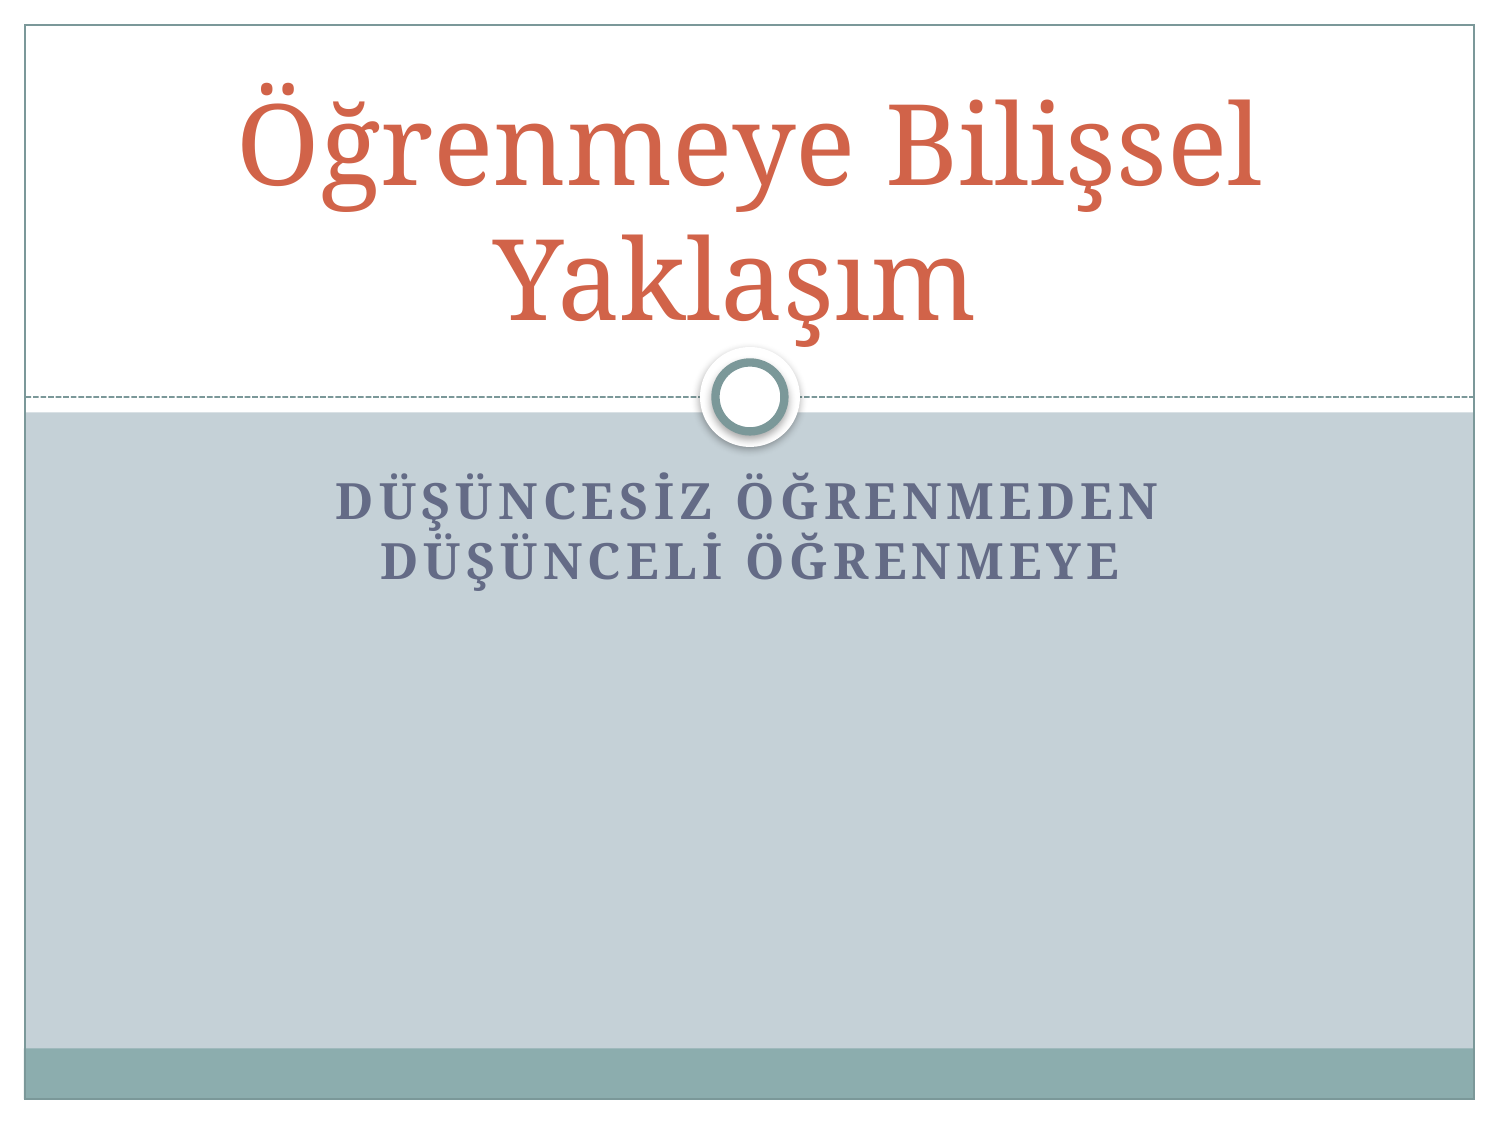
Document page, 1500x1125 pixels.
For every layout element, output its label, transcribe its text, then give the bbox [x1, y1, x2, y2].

subtitle Düşüncesiz öğrenmeden düşünceli öğrenmeye [225, 462, 1275, 750]
title Öğrenmeye Bilişsel Yaklaşım [112, 62, 1388, 350]
